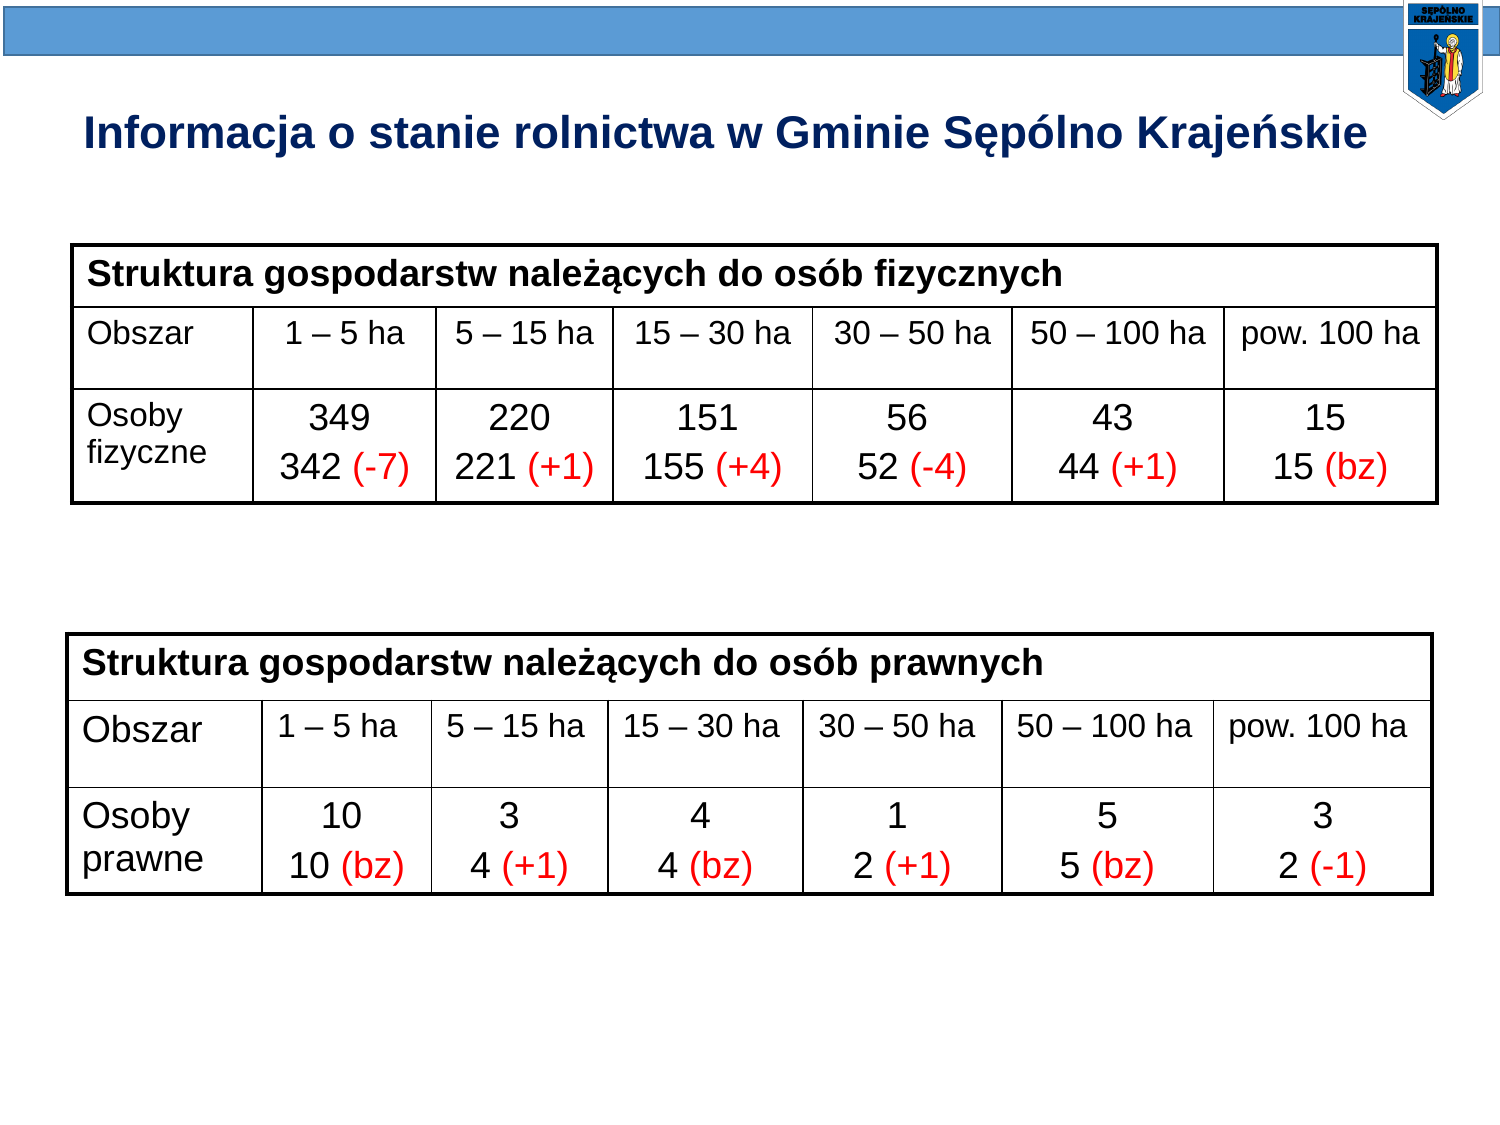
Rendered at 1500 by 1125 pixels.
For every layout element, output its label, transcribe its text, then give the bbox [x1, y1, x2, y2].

table_cell pow. 100 ha [1225, 308, 1435, 388]
list [55, 262, 1456, 1006]
table_cell Osoby fizyczne [74, 390, 252, 501]
table_cell 56 52 (-4) [813, 390, 1011, 501]
table_cell 50 – 100 ha [1003, 701, 1213, 787]
table_cell 15 – 30 ha [609, 701, 802, 787]
table_cell Obszar [69, 701, 261, 787]
text_box [1488, 7, 1500, 55]
table_cell 15 15 (bz) [1225, 390, 1435, 501]
table_cell Osoby prawne [69, 788, 261, 892]
table_cell 30 – 50 ha [804, 701, 1001, 787]
table_cell 1 – 5 ha [263, 701, 431, 787]
table_cell 15 – 30 ha [614, 308, 812, 388]
table_header Struktura gospodarstw należących do osób prawnych [69, 636, 1430, 700]
table_cell 5 5 (bz) [1003, 788, 1213, 892]
table_cell 3 2 (-1) [1214, 788, 1430, 892]
title Informacja o stanie rolnictwa w Gminie Sępólno Krajeńskie [0, 64, 1453, 196]
table_cell 1 2 (+1) [804, 788, 1001, 892]
table_cell 4 4 (bz) [609, 788, 802, 892]
table_cell pow. 100 ha [1214, 701, 1430, 787]
picture [1403, 0, 1483, 120]
table_cell 30 – 50 ha [813, 308, 1011, 388]
table_cell 3 4 (+1) [432, 788, 607, 892]
table_cell 5 – 15 ha [437, 308, 612, 388]
table_cell 349 342 (-7) [254, 390, 435, 501]
table_cell Obszar [74, 308, 252, 388]
table_cell 43 44 (+1) [1013, 390, 1223, 501]
table_header Struktura gospodarstw należących do osób fizycznych [74, 247, 1435, 306]
table_cell 220 221 (+1) [437, 390, 612, 501]
table_cell 151 155 (+4) [614, 390, 812, 501]
table_cell 50 – 100 ha [1013, 308, 1223, 388]
table_cell 10 10 (bz) [263, 788, 431, 892]
text_box [4, 7, 1398, 55]
table_cell 1 – 5 ha [254, 308, 435, 388]
table_cell 5 – 15 ha [432, 701, 607, 787]
